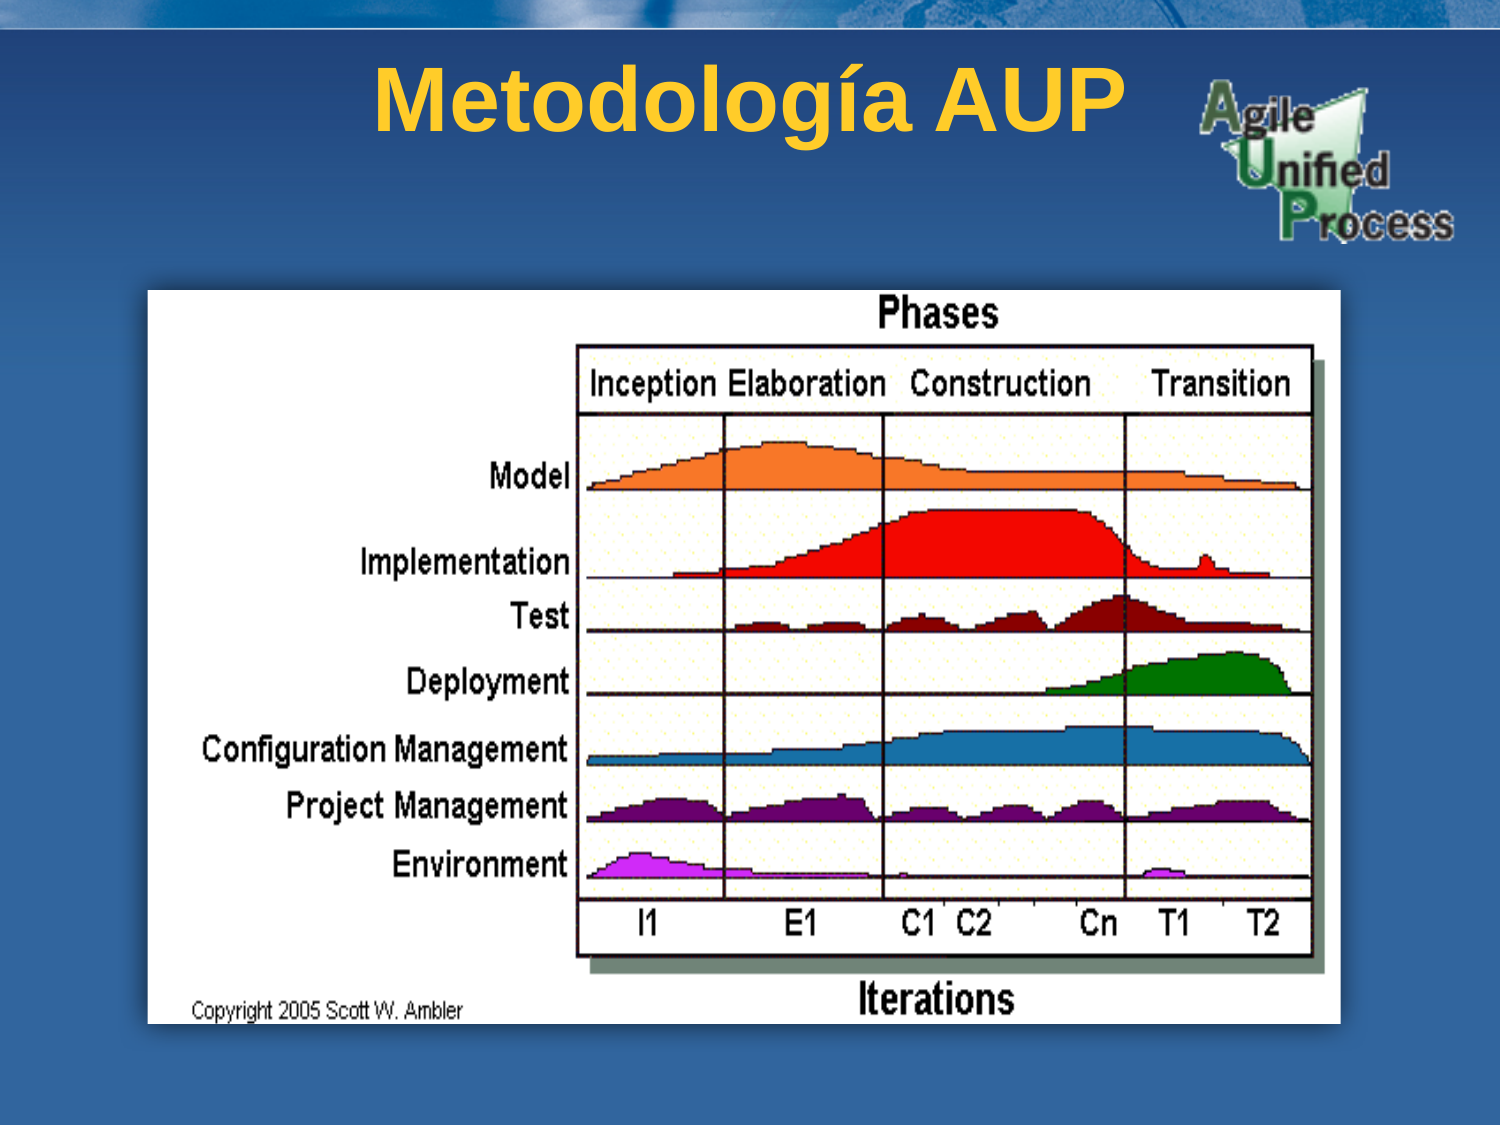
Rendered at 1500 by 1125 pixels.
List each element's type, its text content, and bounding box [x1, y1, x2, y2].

picture [0, 0, 1500, 1125]
title Metodología AUP [62, 44, 1440, 160]
